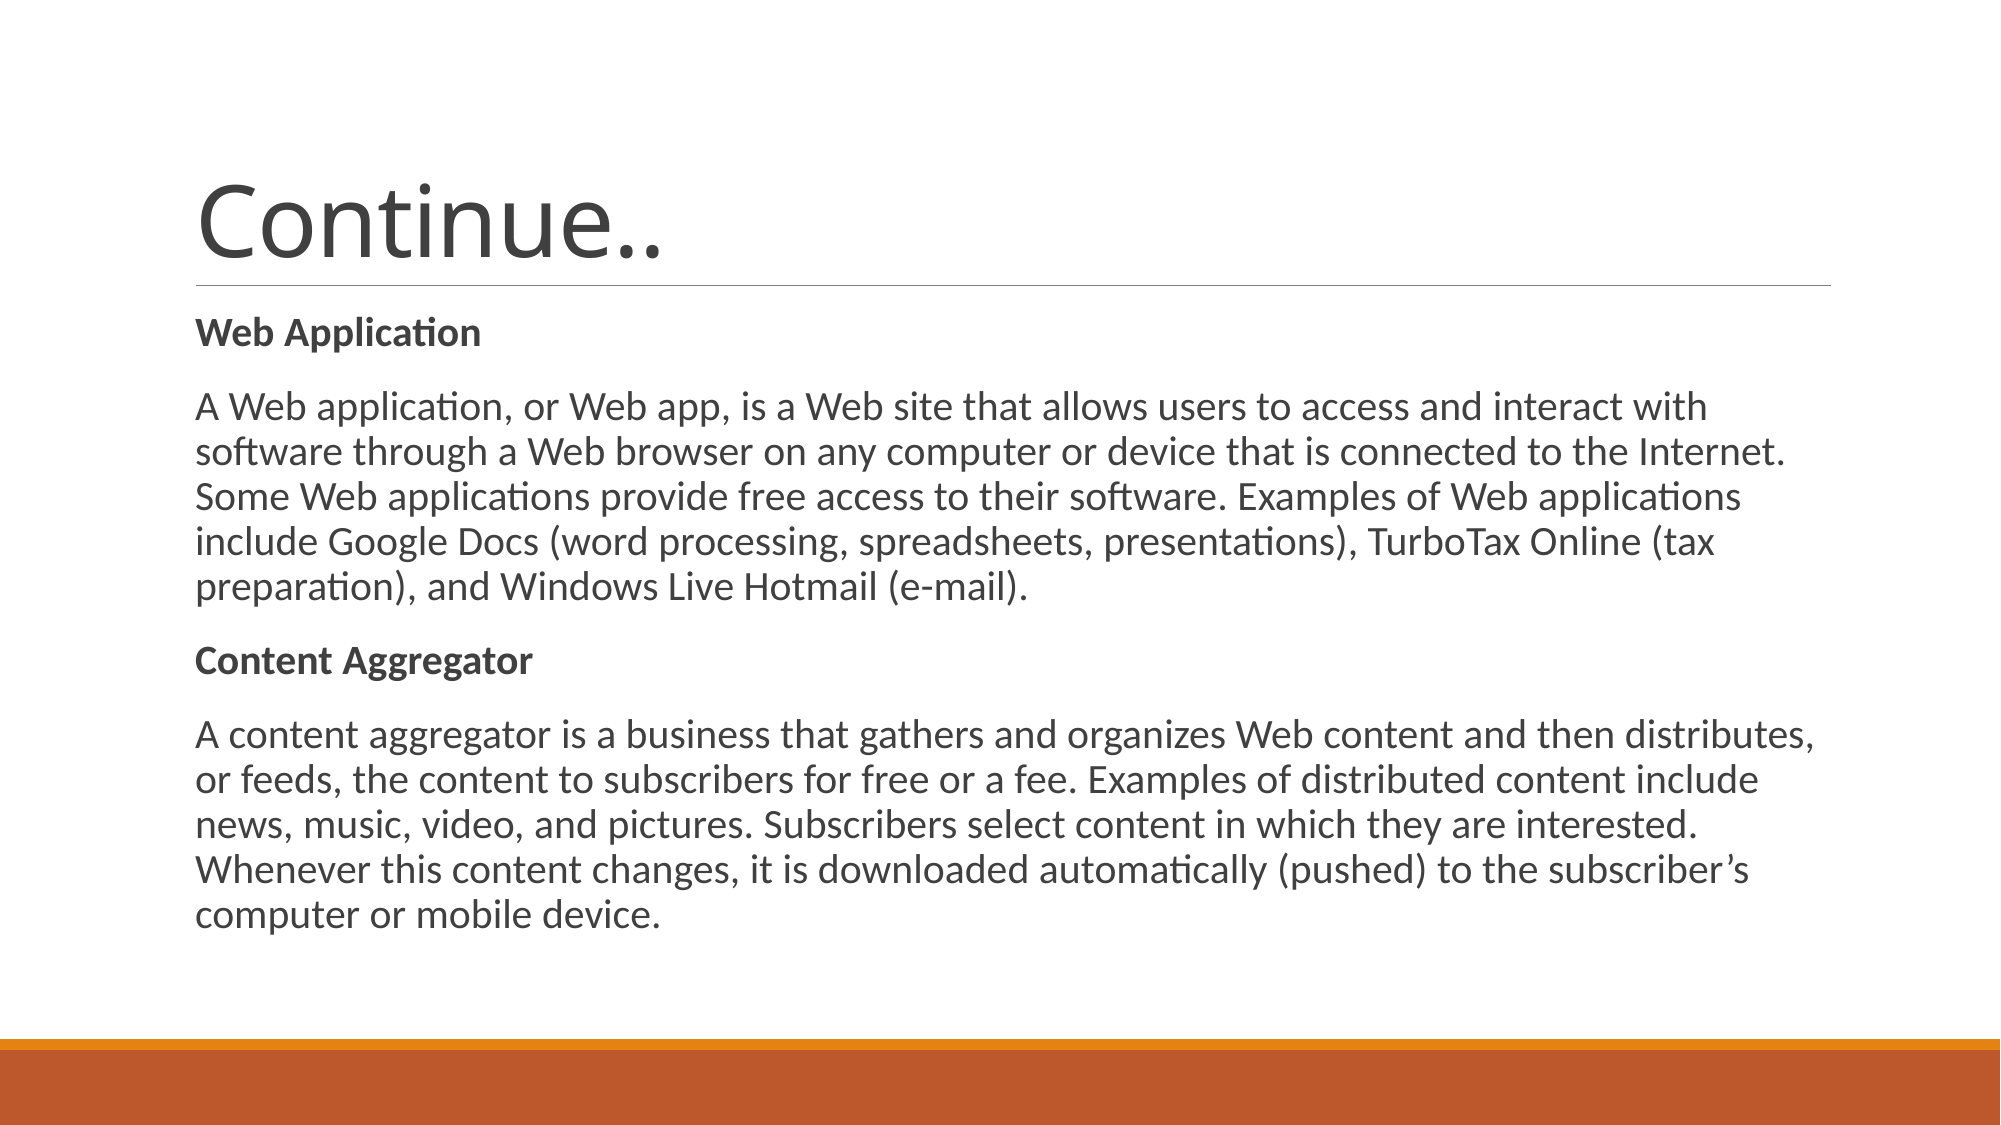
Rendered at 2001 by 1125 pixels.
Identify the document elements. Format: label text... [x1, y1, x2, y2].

title Continue.. [180, 47, 1830, 285]
list Web Application A Web application, or Web app, is a Web site that allows users to access and interact with software through a Web browser on any computer or device that is connected to the Internet. Some Web applications provide free access to their software. Examples of Web applications include Google Docs (word processing, spreadsheets, presentations), TurboTax Online (tax preparation), and Windows Live Hotmail (e-mail). Content Aggregator A content aggregator is a business that gathers and organizes Web content and then distributes, or feeds, the content to subscribers for free or a fee. Examples of distributed content include news, music, video, and pictures. Subscribers select content in which they are interested. Whenever this content changes, it is downloaded automatically (pushed) to the subscriber’s computer or mobile device. [180, 302, 1830, 963]
